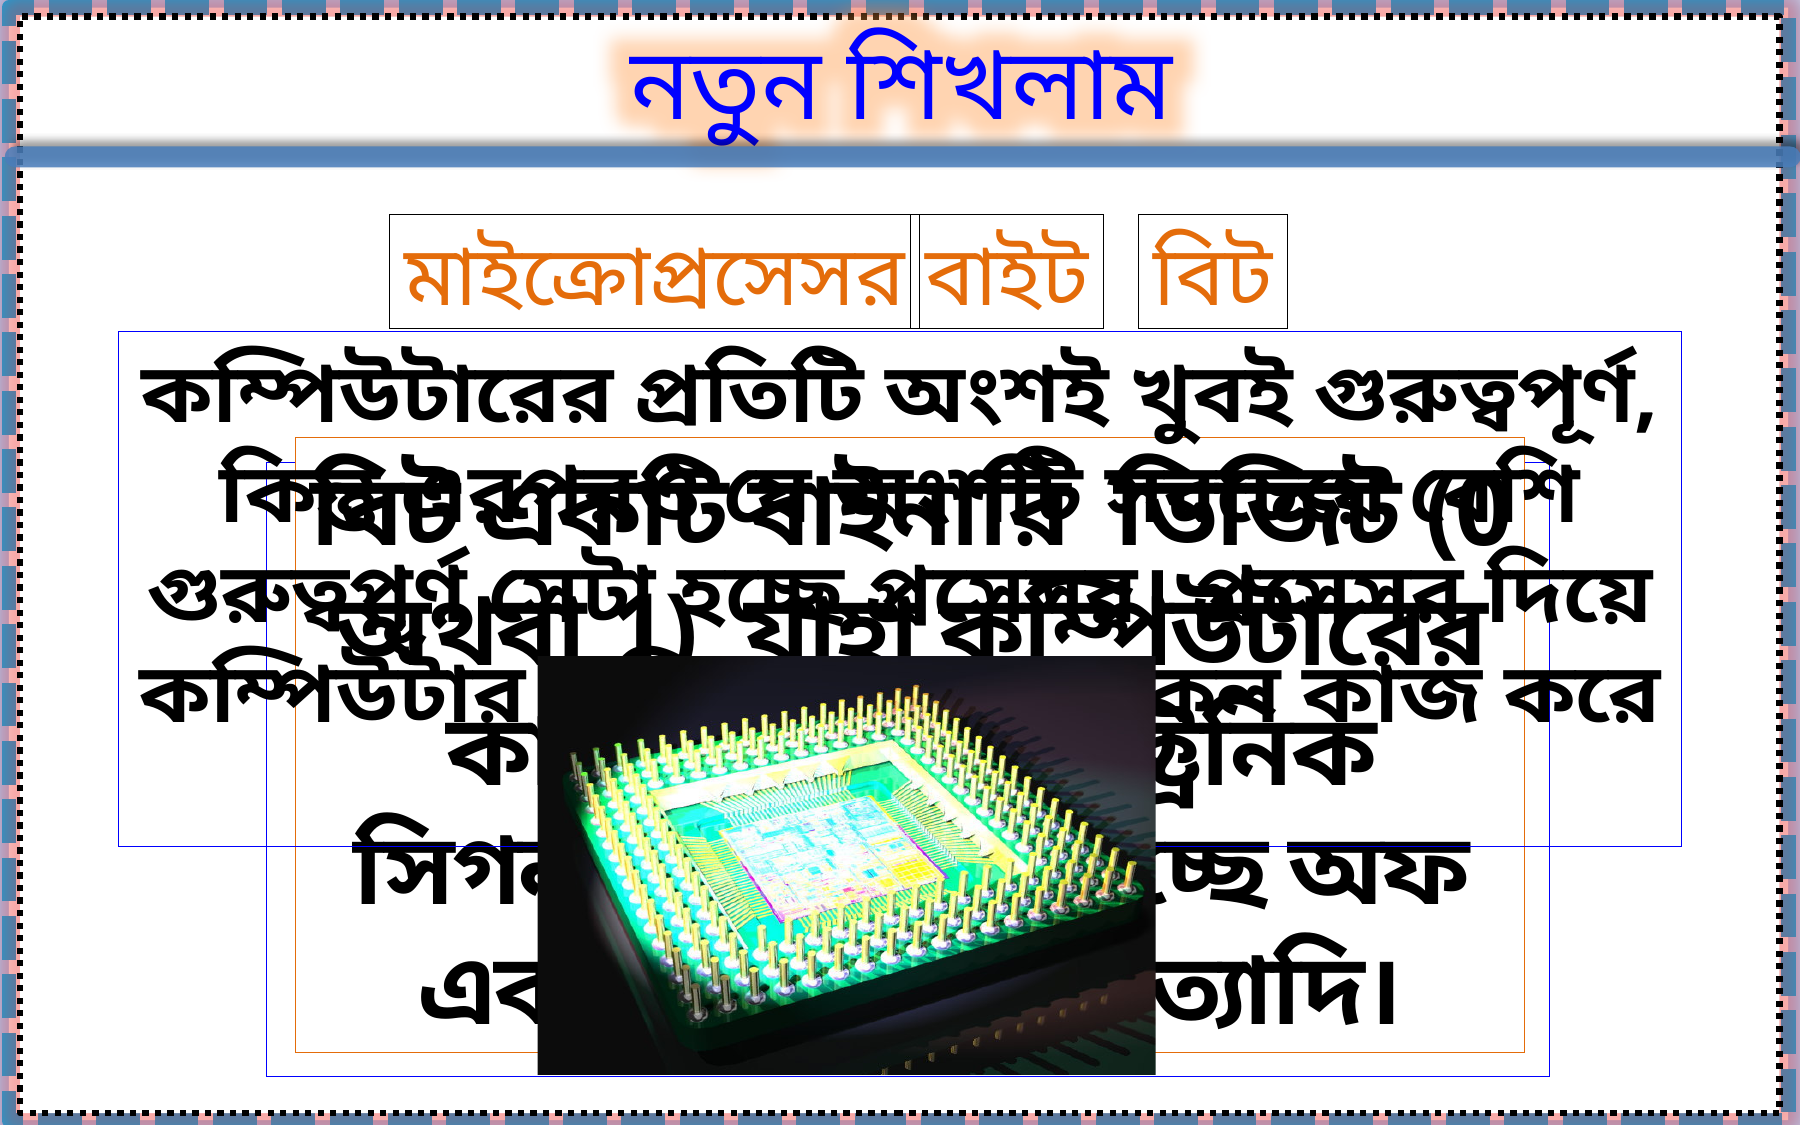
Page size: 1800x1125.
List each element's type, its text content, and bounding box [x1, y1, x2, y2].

text_box বিট একটি বাইনারি ডিজিট (0 অথবা 1) যাহা কম্পিউটারের কাছে একটি ইলেক্ট্রনিক সিগনাল। যেমন 0 হচ্ছে অফ এবং 1 হচ্ছে অন ইত্যাদি। [1160, 847, 1525, 1053]
text_box বাইট [910, 214, 1104, 329]
text_box বাইট হচ্ছে আটটি বাইনারি ডিজিটের একটি গ্রুপ যাহা একটি একক হিসেবে ব্যবহার করা হয়। যেমন- 8 বিট = ১ বাইট। [1160, 847, 1550, 1077]
text_box মাইক্রোপ্রসেসর [389, 214, 910, 329]
text_box নতুন শিখলাম [615, 11, 1189, 134]
picture [537, 655, 1156, 1076]
text_box কম্পিউটারের প্রতিটি অংশই খুবই গুরুত্বপূর্ণ, কিন্তু এরপরও যে অংশটি সবচেয়ে বেশি গুরুত্বপূর্ণ সেটা হচ্ছে প্রসেসর। প্রসেসর দিয়ে কম্পিউটার প্রক্রিয়াকরণের সকল কাজ করে থাকে। [118, 331, 1682, 847]
text_box বিট একটি বাইনারি ডিজিট (0 অথবা 1) যাহা কম্পিউটারের কাছে একটি ইলেক্ট্রনিক সিগনাল। যেমন 0 হচ্ছে অফ এবং 1 হচ্ছে অন ইত্যাদি। [295, 847, 532, 1053]
text_box বাইট হচ্ছে আটটি বাইনারি ডিজিটের একটি গ্রুপ যাহা একটি একক হিসেবে ব্যবহার করা হয়। যেমন- 8 বিট = ১ বাইট। [266, 847, 532, 1077]
text_box বিট [1138, 214, 1288, 329]
